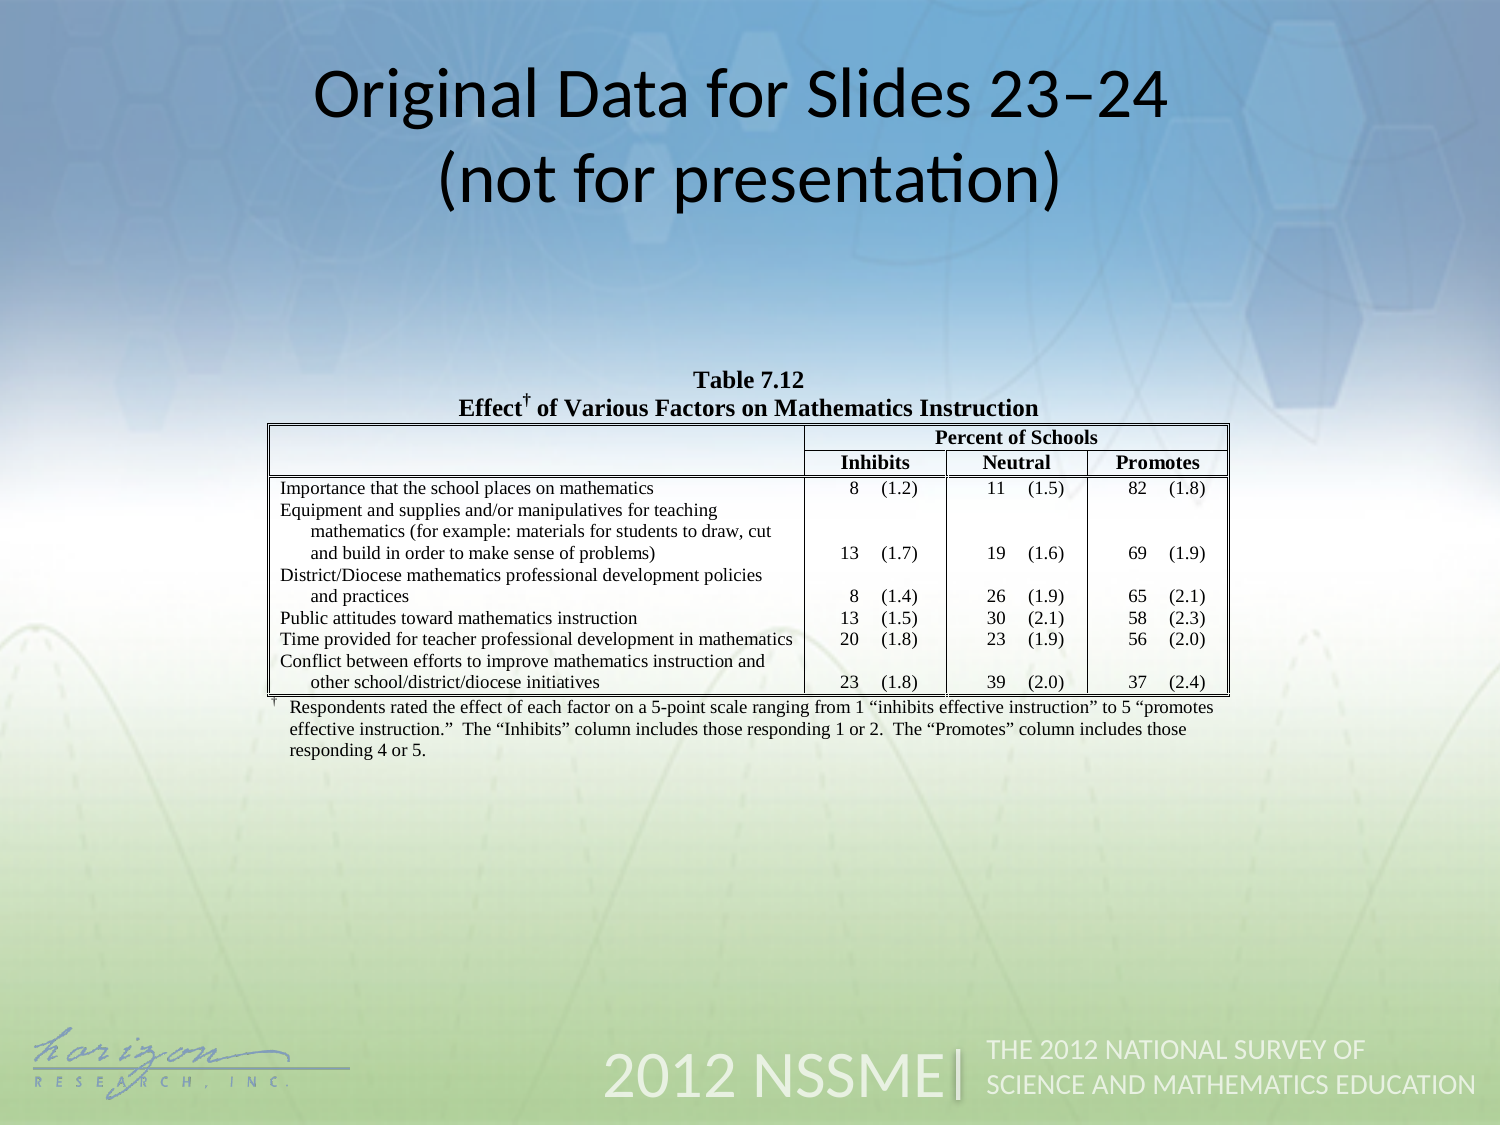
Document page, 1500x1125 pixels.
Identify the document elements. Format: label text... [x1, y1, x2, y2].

text_box Original Data for Slides 23–24 (not for presentation) [74, 37, 1425, 225]
picture [0, 0, 1500, 1125]
